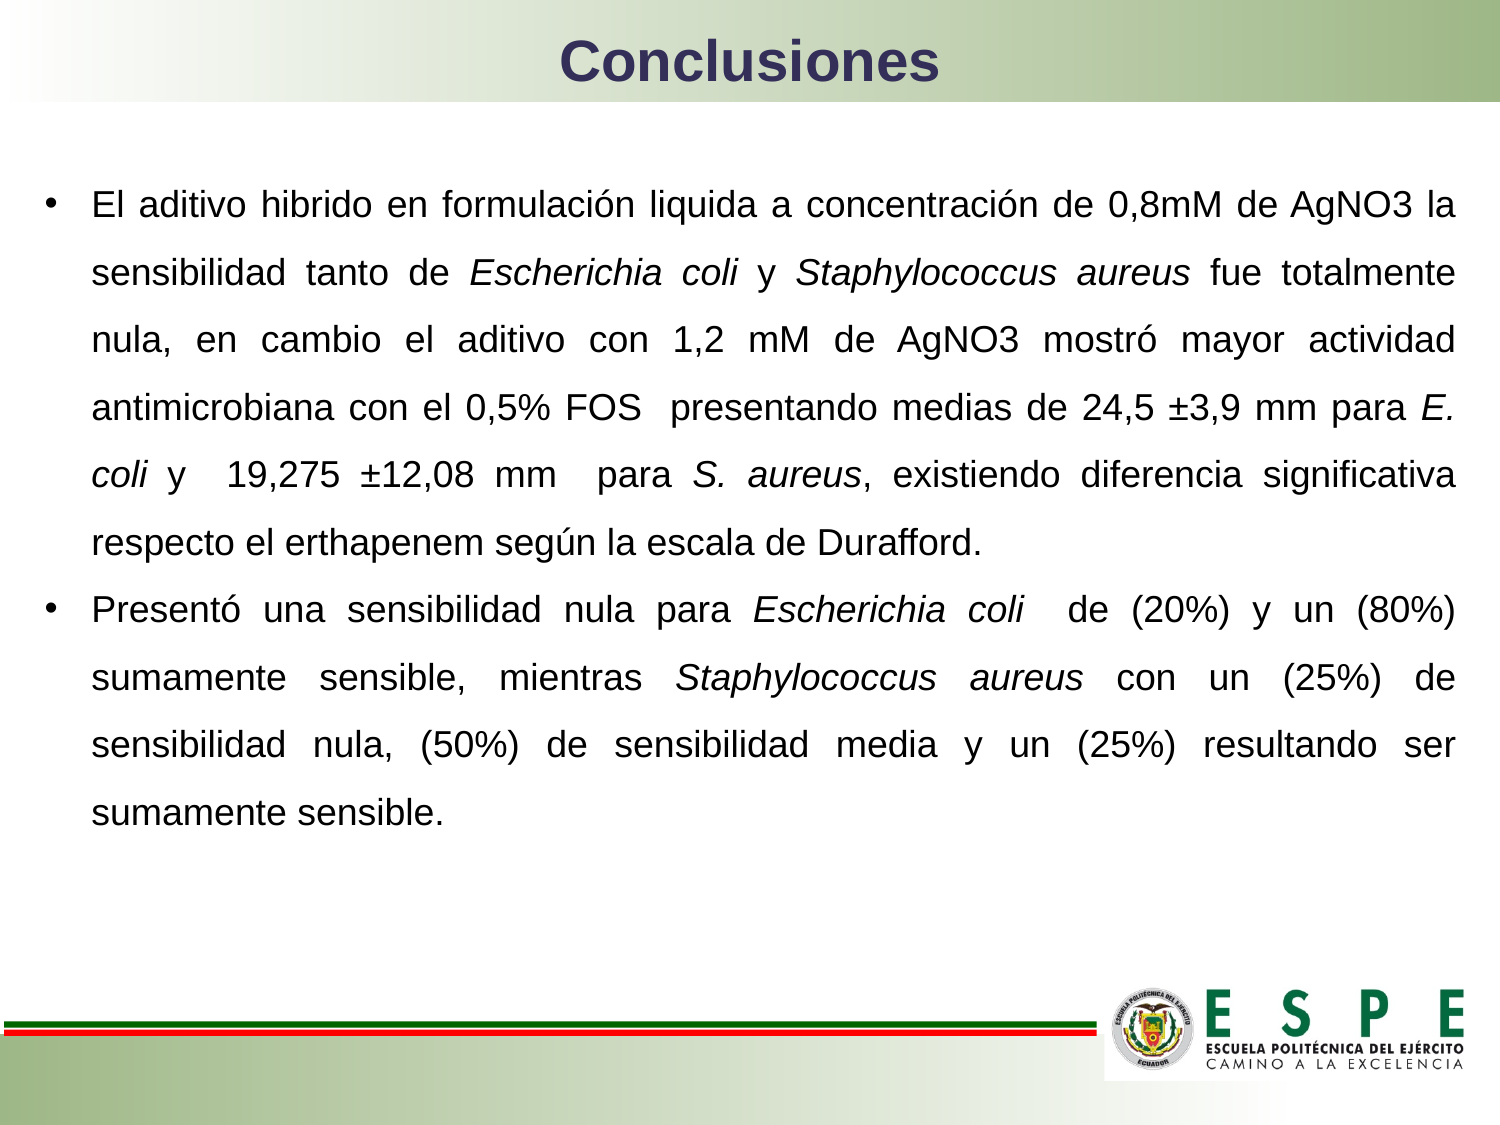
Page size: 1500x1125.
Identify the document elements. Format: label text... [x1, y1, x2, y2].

text_box Conclusiones [544, 16, 957, 101]
text_box El aditivo hibrido en formulación liquida a concentración de 0,8mM de AgNO3 la sensibilidad tanto de Escherichia coli y Staphylococcus aureus fue totalmente nula, en cambio el aditivo con 1,2 mM de AgNO3 mostró mayor actividad antimicrobiana con el 0,5% FOS presentando medias de 24,5 ±3,9 mm para E. coli y 19,275 ±12,08 mm para S. aureus, existiendo diferencia significativa respecto el erthapenem según la escala de Durafford. Presentó una sensibilidad nula para Escherichia coli de (20%) y un (80%) sumamente sensible, mientras Staphylococcus aureus con un (25%) de sensibilidad nula, (50%) de sensibilidad media y un (25%) resultando ser sumamente sensible. [29, 105, 1471, 840]
picture [1104, 976, 1483, 1081]
